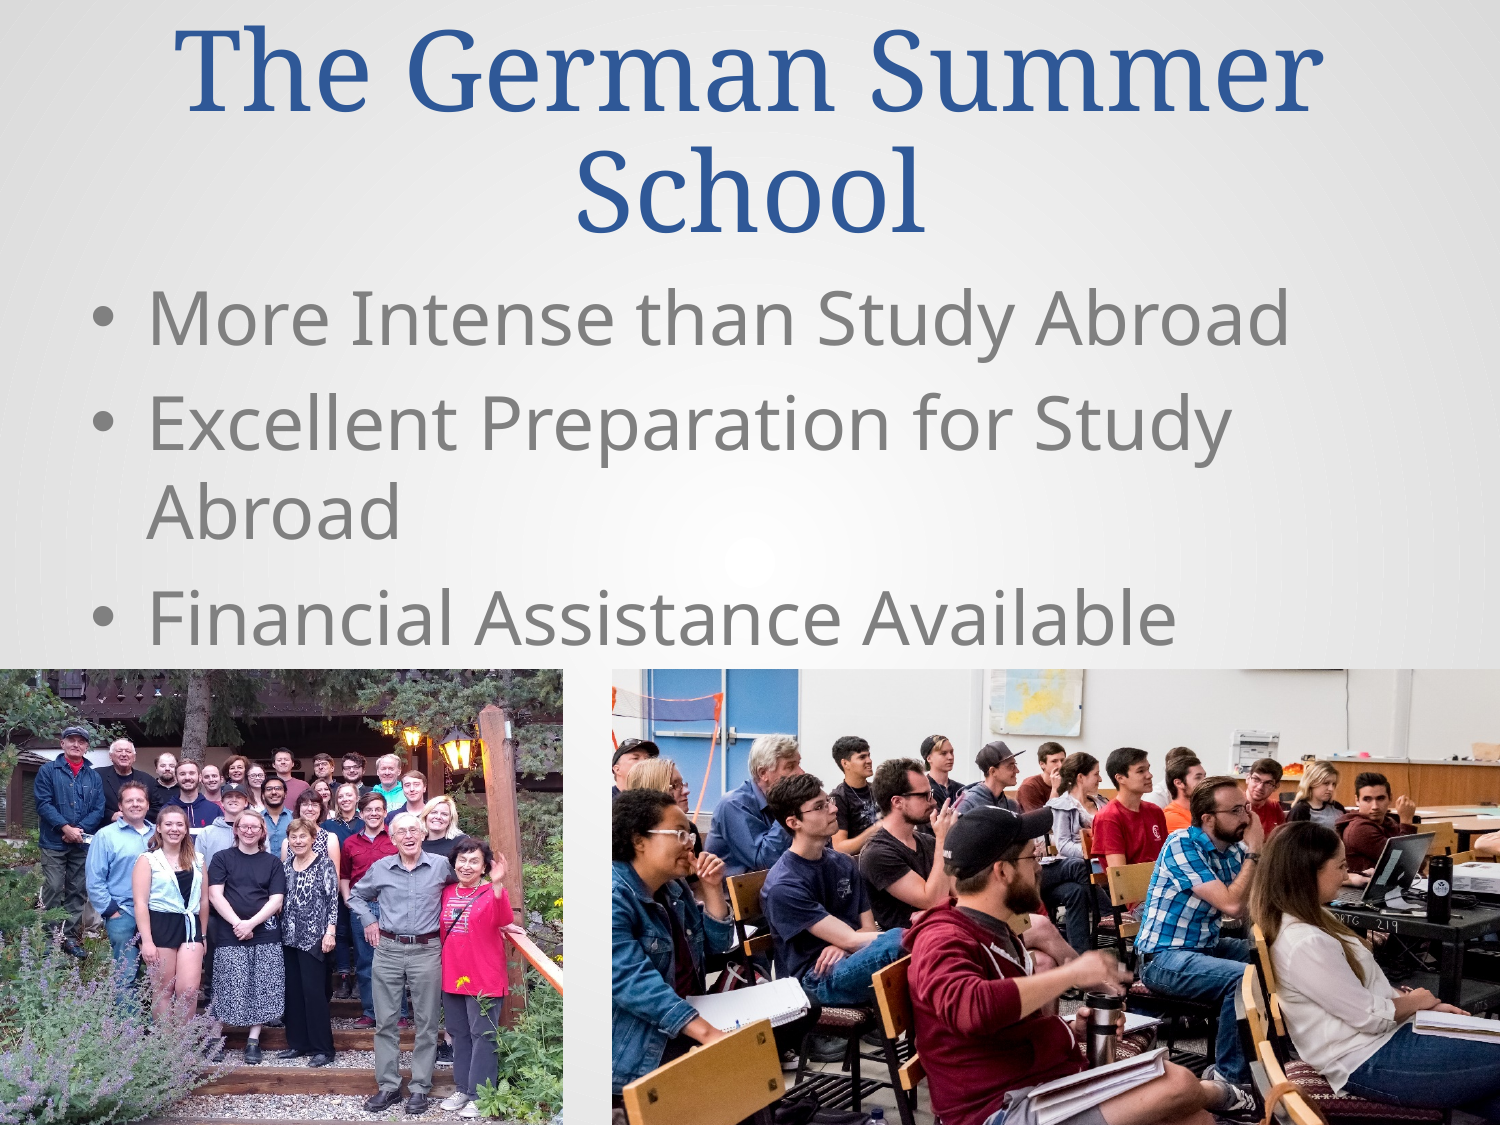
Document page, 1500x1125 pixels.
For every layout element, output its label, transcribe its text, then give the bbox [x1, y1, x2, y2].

title The German Summer School [75, 0, 1425, 262]
list More Intense than Study Abroad Excellent Preparation for Study Abroad Financial Assistance Available [75, 262, 1425, 1005]
picture [0, 669, 563, 1125]
picture [612, 669, 1500, 1125]
